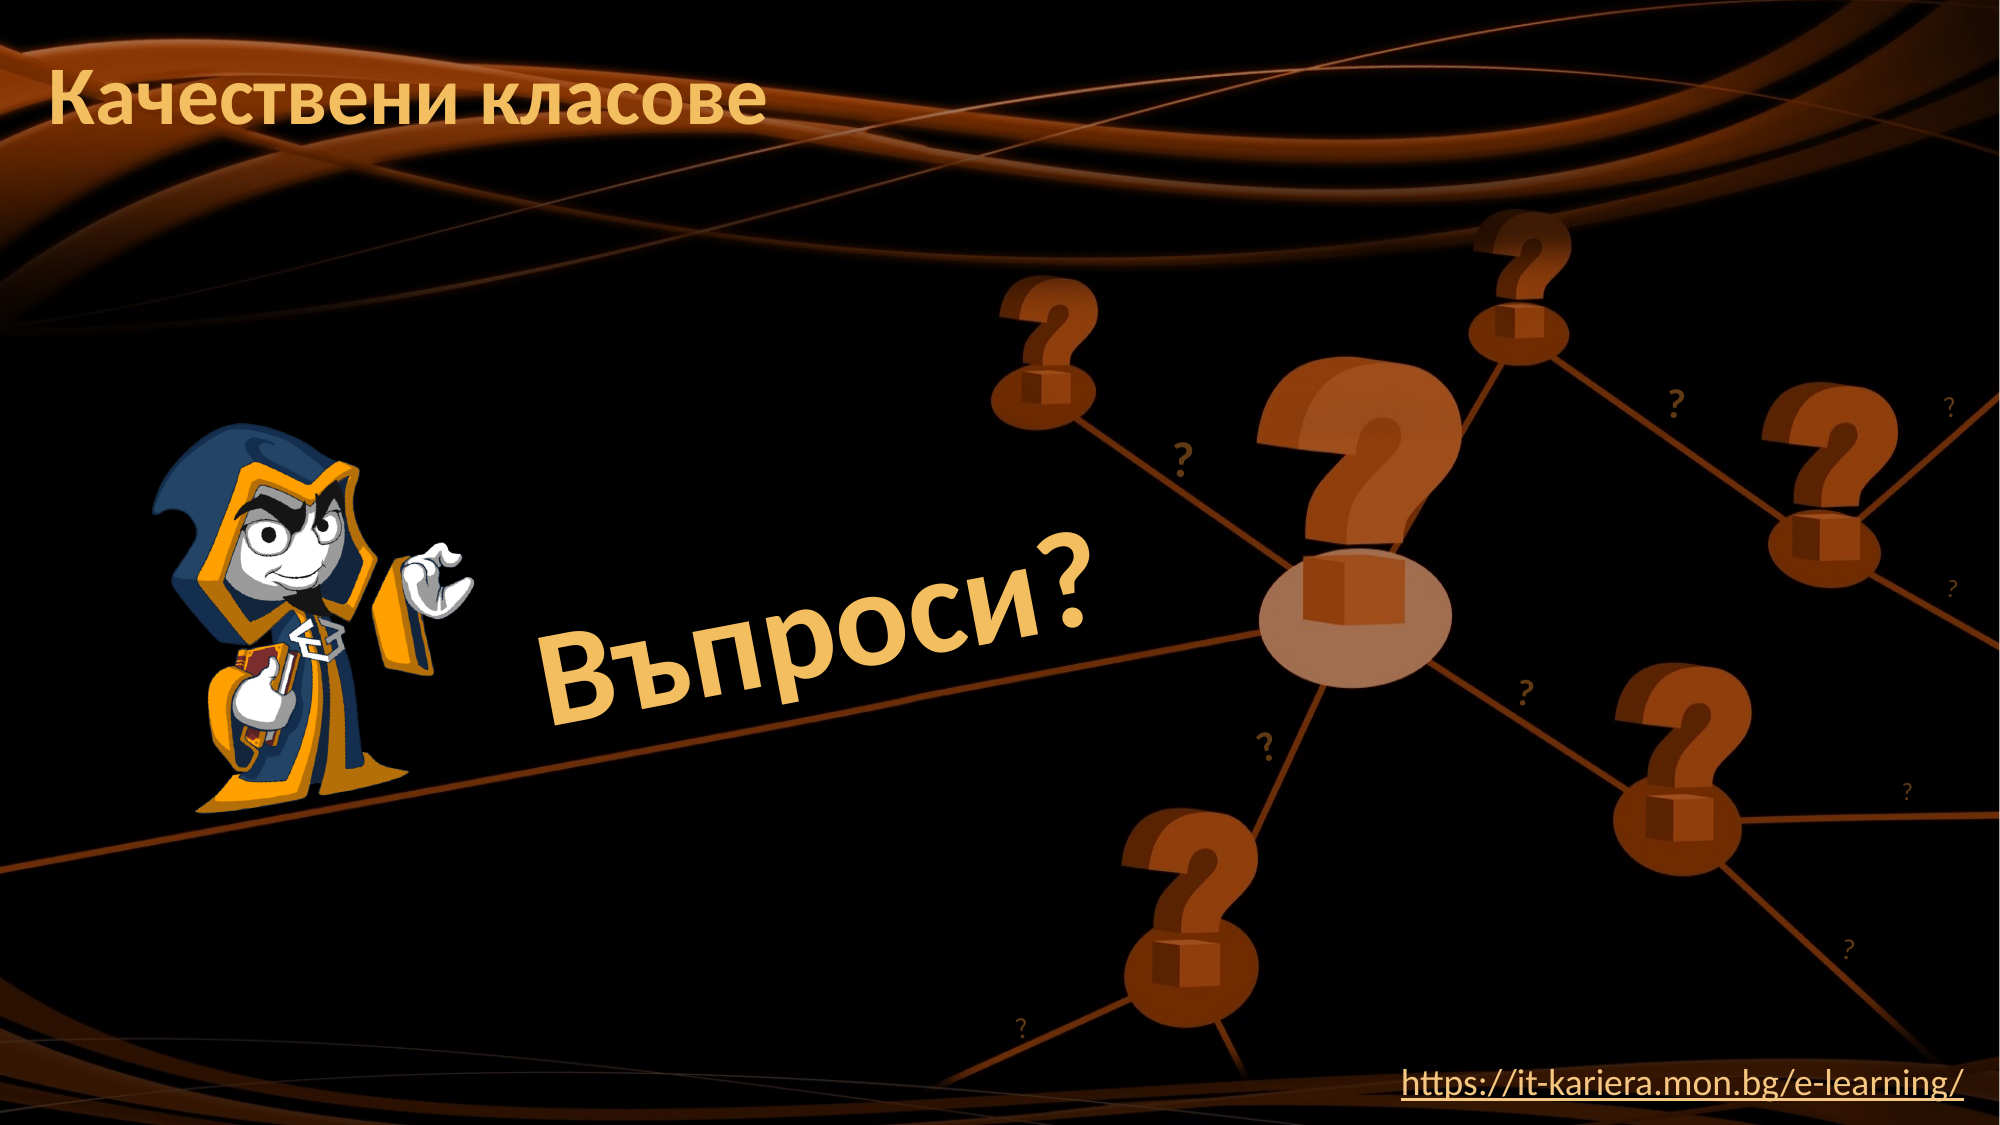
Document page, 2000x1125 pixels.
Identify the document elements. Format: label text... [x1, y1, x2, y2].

list https://it-kariera.mon.bg/e-learning/ [250, 1050, 1971, 1110]
picture [0, 0, 2000, 1125]
title Качествени класове [30, 6, 1738, 189]
